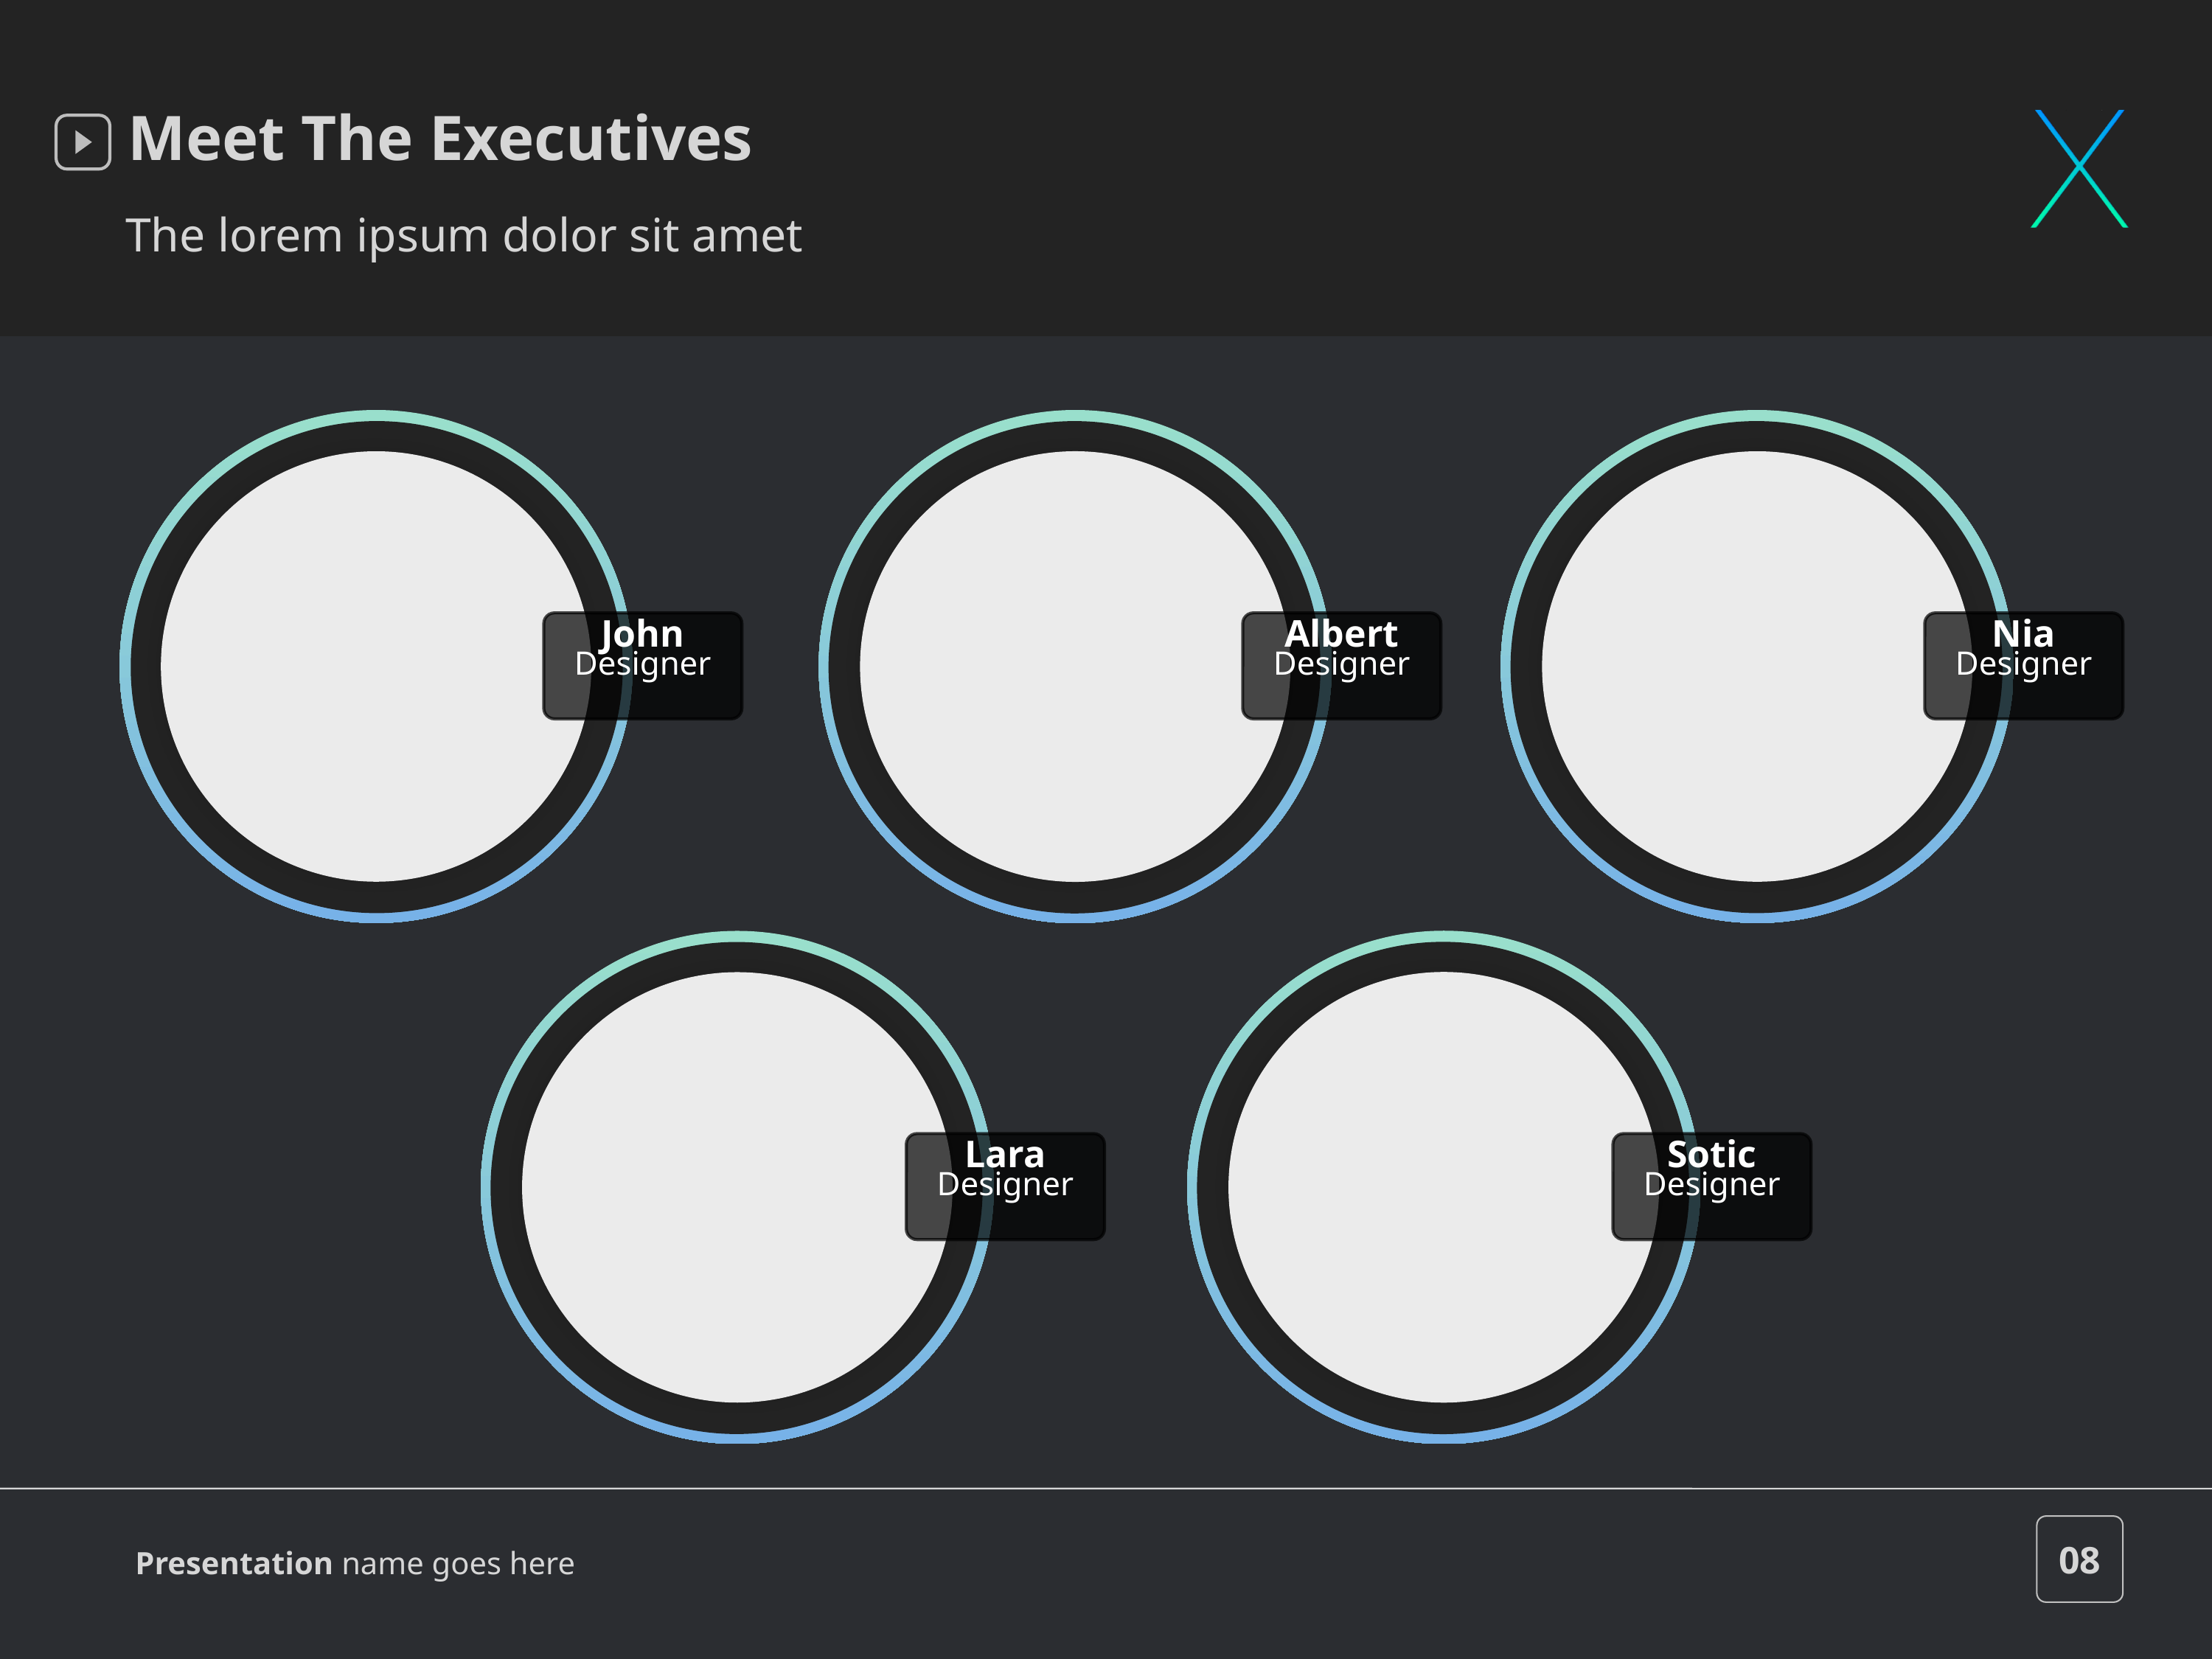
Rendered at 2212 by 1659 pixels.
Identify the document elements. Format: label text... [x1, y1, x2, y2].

text_box Meet The Executives [122, 87, 763, 185]
picture [856, 447, 1294, 885]
picture [1542, 451, 1969, 878]
picture [160, 451, 592, 883]
picture [518, 971, 953, 1403]
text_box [1186, 930, 1701, 1444]
text_box Presentation name goes here [128, 1539, 845, 1585]
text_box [480, 931, 995, 1444]
picture [2028, 110, 2132, 228]
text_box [119, 409, 633, 924]
picture [1231, 974, 1658, 1401]
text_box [818, 409, 1332, 924]
text_box The lorem ipsum dolor sit amet [119, 195, 860, 271]
text_box Albert Designer [1335, 613, 1441, 719]
text_box Sotic Designer [1704, 1133, 1812, 1240]
text_box Nia Designer [2017, 613, 2124, 719]
text_box Lara Designer [998, 1133, 1105, 1240]
text_box John Designer [636, 613, 742, 719]
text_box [1500, 409, 2014, 924]
text_box 08 [2051, 1527, 2108, 1591]
